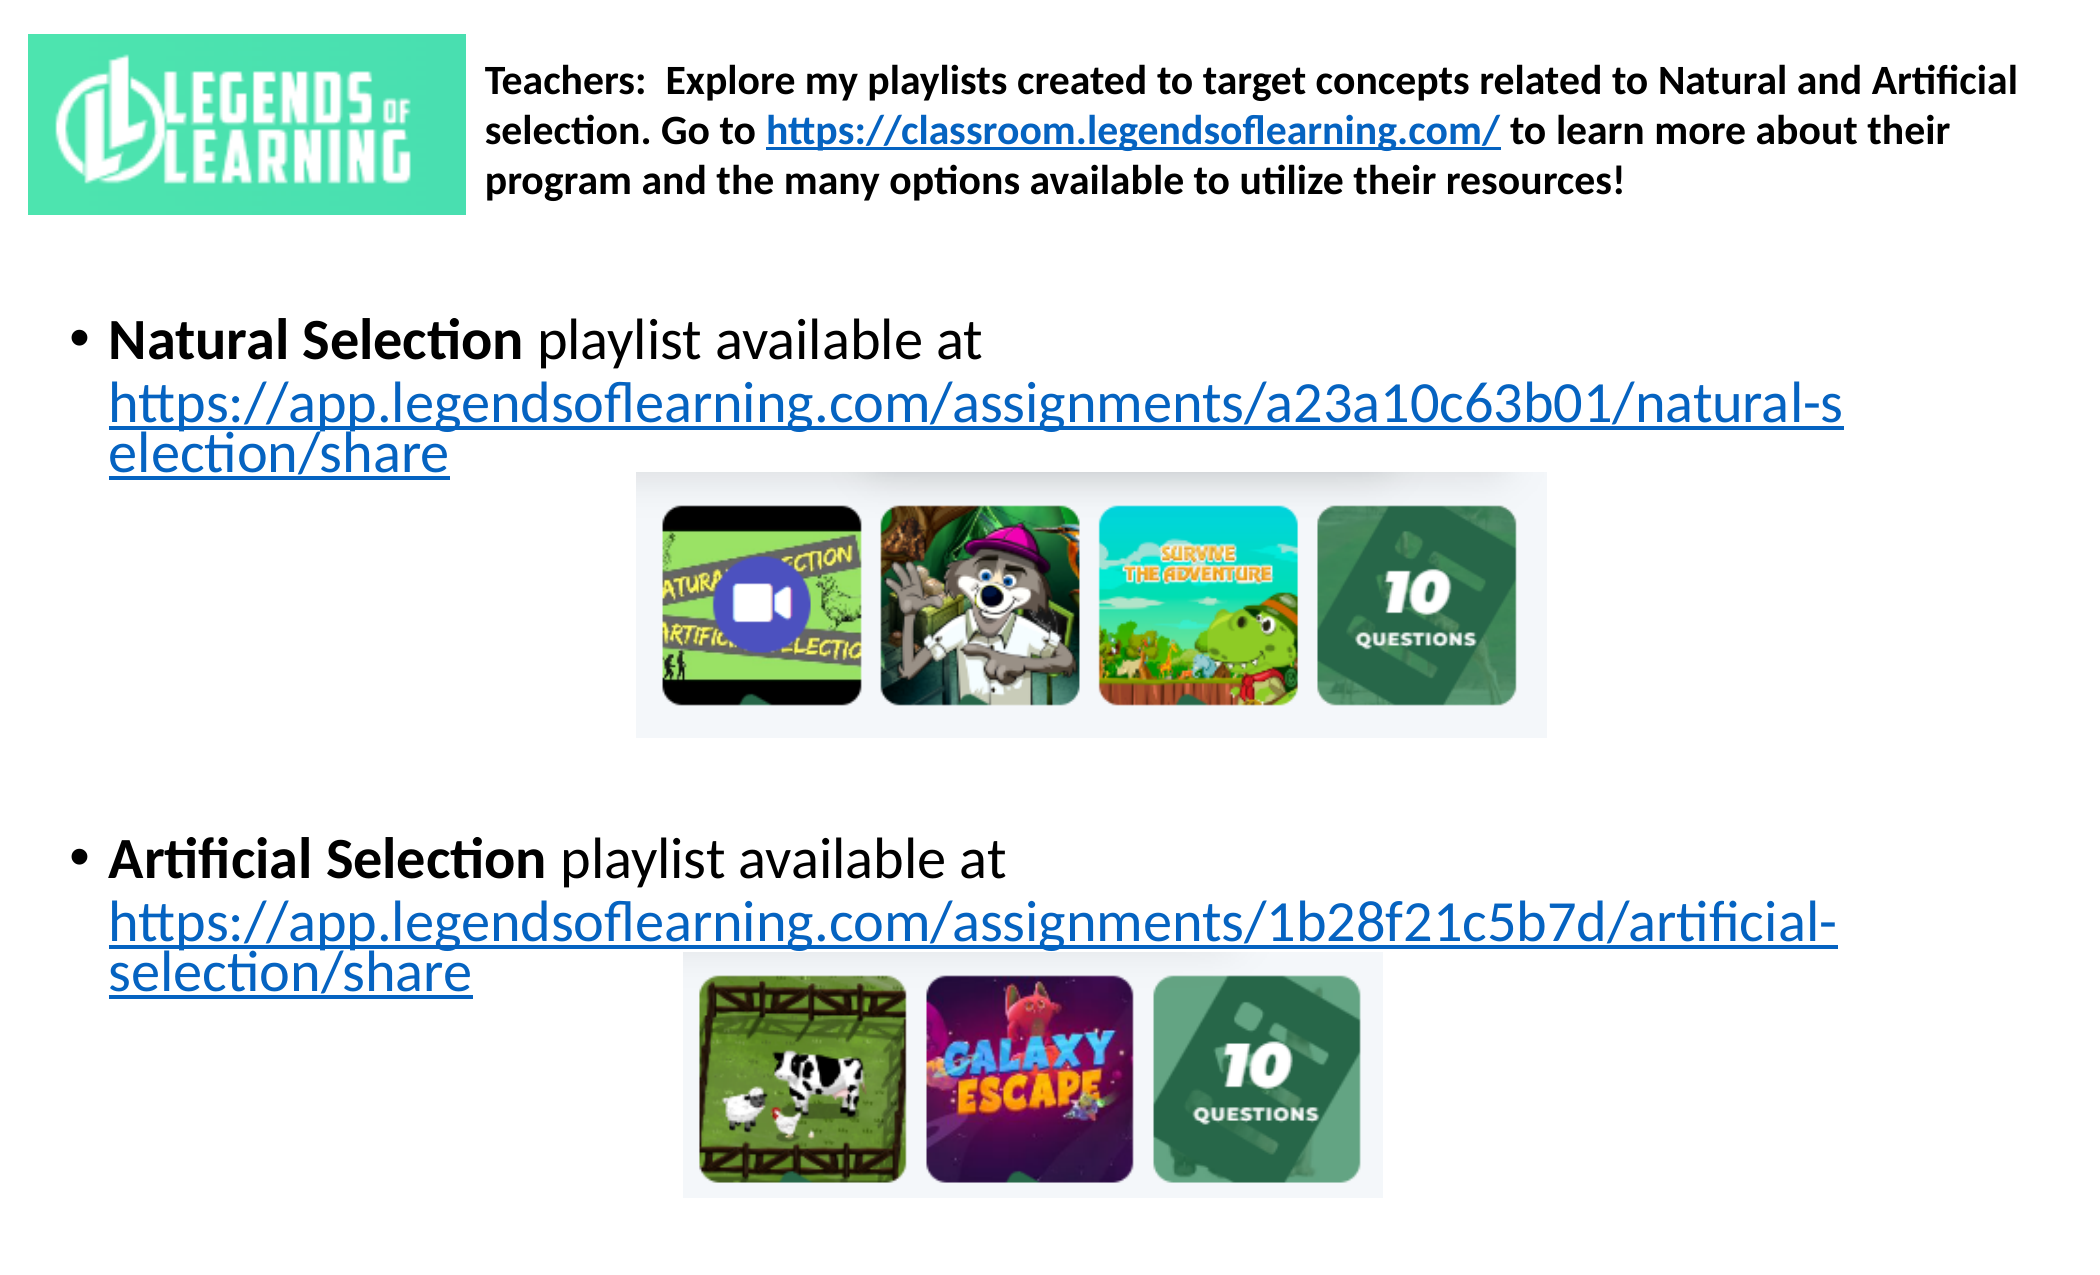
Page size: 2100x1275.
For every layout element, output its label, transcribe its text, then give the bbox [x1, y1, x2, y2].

picture [683, 952, 1383, 1199]
picture [636, 472, 1547, 738]
list Natural Selection playlist available at https://app.legendsoflearning.com/assignments/a23a10c63b01/natural-selection/share Artificial Selection playlist available at https://app.legendsoflearning.com/assignments/1b28f21c5b7d/artificial-selection/share [54, 301, 1866, 1111]
text_box Teachers: Explore my playlists created to target concepts related to Natural and Artificial selection. Go to https://classroom.legendsoflearning.com/ to learn more about their program and the many options available to utilize their resources! [470, 45, 2072, 211]
picture [28, 34, 466, 215]
